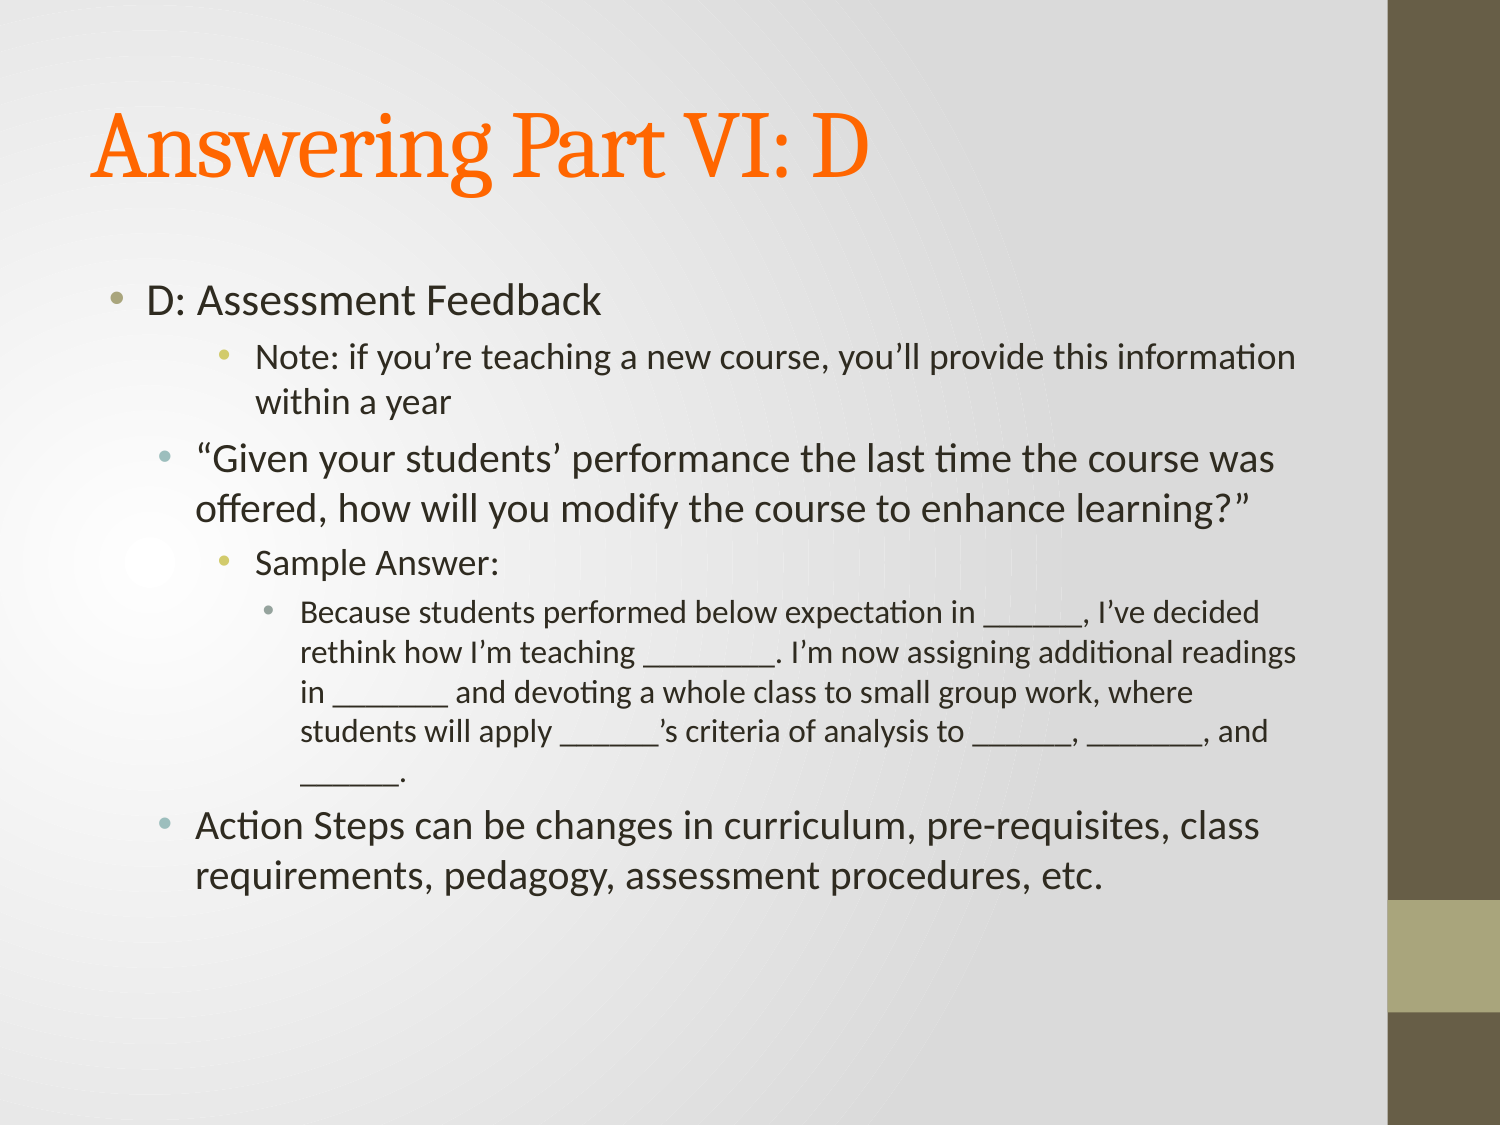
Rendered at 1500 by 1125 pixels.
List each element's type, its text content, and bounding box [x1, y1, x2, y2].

title Answering Part VI: D [75, 45, 1325, 233]
list D: Assessment Feedback Note: if you’re teaching a new course, you’ll provide this information within a year “Given your students’ performance the last time the course was offered, how will you modify the course to enhance learning?” Sample Answer: Because students performed below expectation in ______, I’ve decided rethink how I’m teaching ________. I’m now assigning additional readings in _______ and devoting a whole class to small group work, where students will apply ______’s criteria of analysis to ______, _______, and ______. Action Steps can be changes in curriculum, pre-requisites, class requirements, pedagogy, assessment procedures, etc. [75, 262, 1325, 1050]
